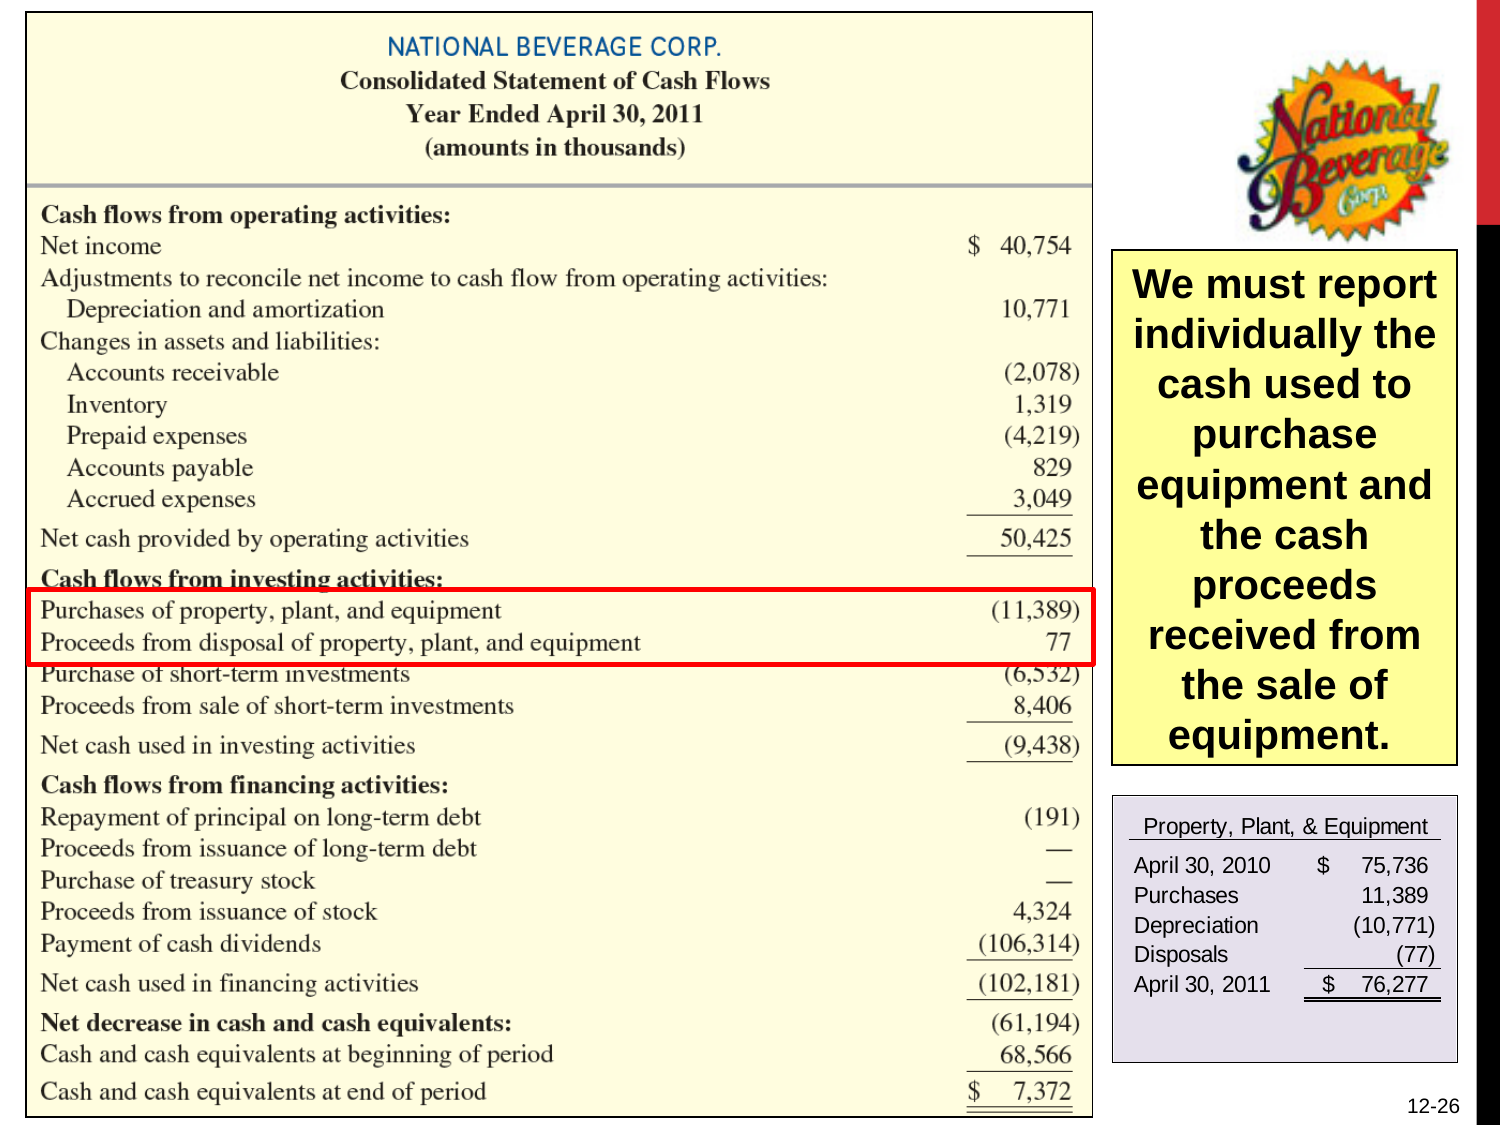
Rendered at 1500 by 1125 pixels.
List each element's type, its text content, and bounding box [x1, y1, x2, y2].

text_box We must report individually the cash used to purchase equipment and the cash proceeds received from the sale of equipment. [1112, 249, 1458, 765]
picture [26, 11, 1093, 1117]
footer 12-26 [1200, 1078, 1475, 1125]
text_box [1111, 795, 1459, 1063]
picture [1216, 49, 1473, 263]
